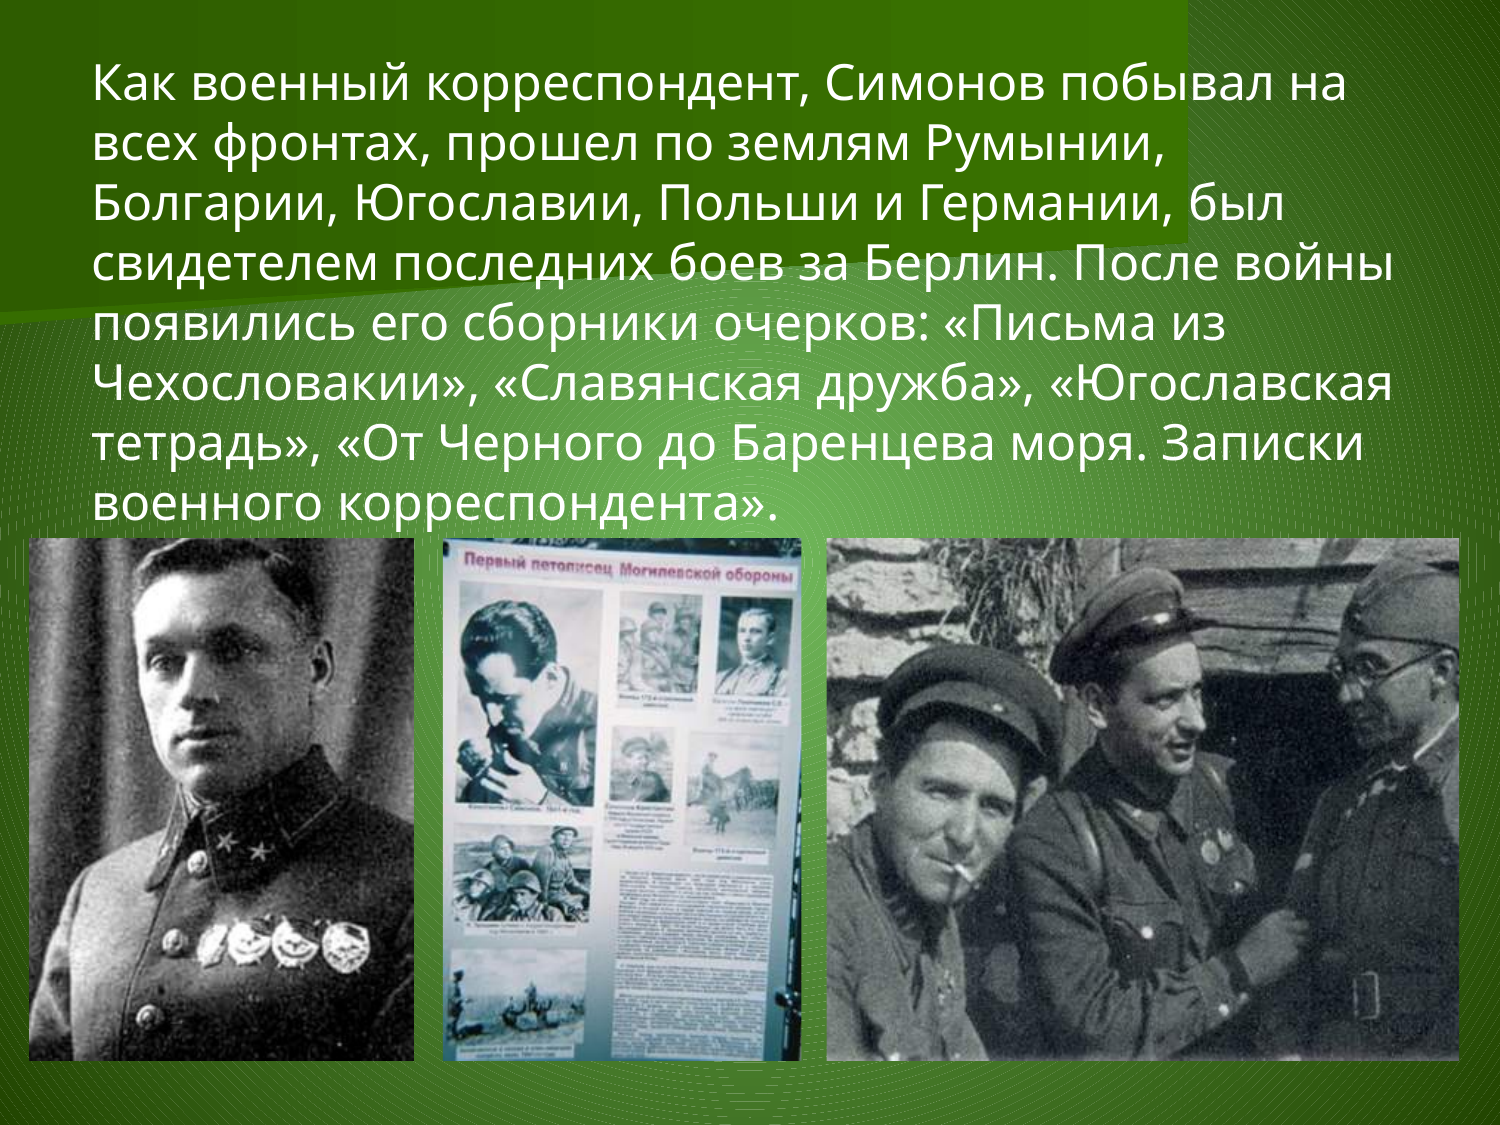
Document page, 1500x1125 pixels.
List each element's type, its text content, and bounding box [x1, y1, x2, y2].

list Как военный корреспондент, Симонов побывал на всех фронтах, прошел по землям Румынии, Болгарии, Югославии, Польши и Германии, был свидетелем последних боев за Берлин. После войны появились его сборники очерков: «Письма из Чехословакии», «Славянская дружба», «Югославская тетрадь», «От Черного до Баренцева моря. Записки военного корреспондента». [76, 42, 1427, 568]
picture [29, 538, 414, 1061]
picture [442, 538, 802, 1061]
picture [826, 538, 1460, 1061]
